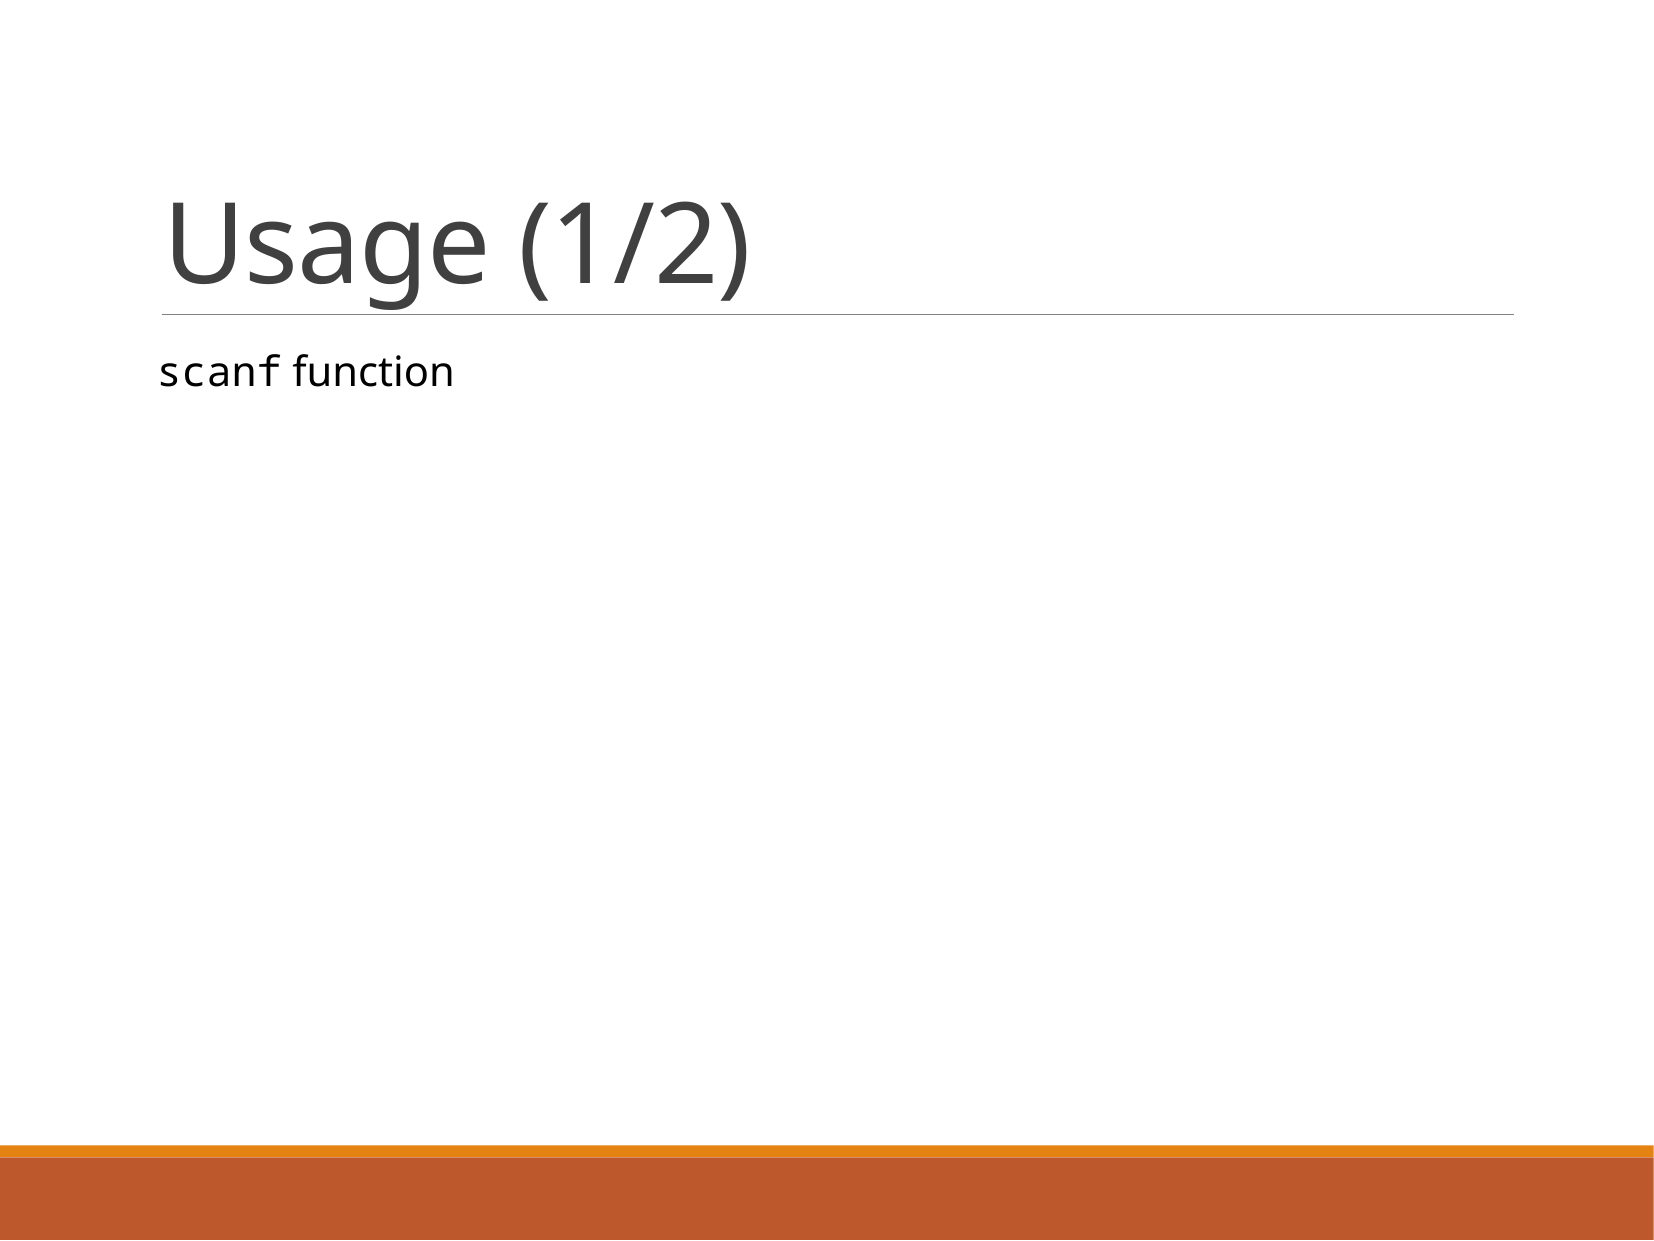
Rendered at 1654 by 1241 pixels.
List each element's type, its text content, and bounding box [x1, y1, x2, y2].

title Usage (1/2) [148, 51, 1513, 315]
text_box scanf function [141, 337, 470, 403]
